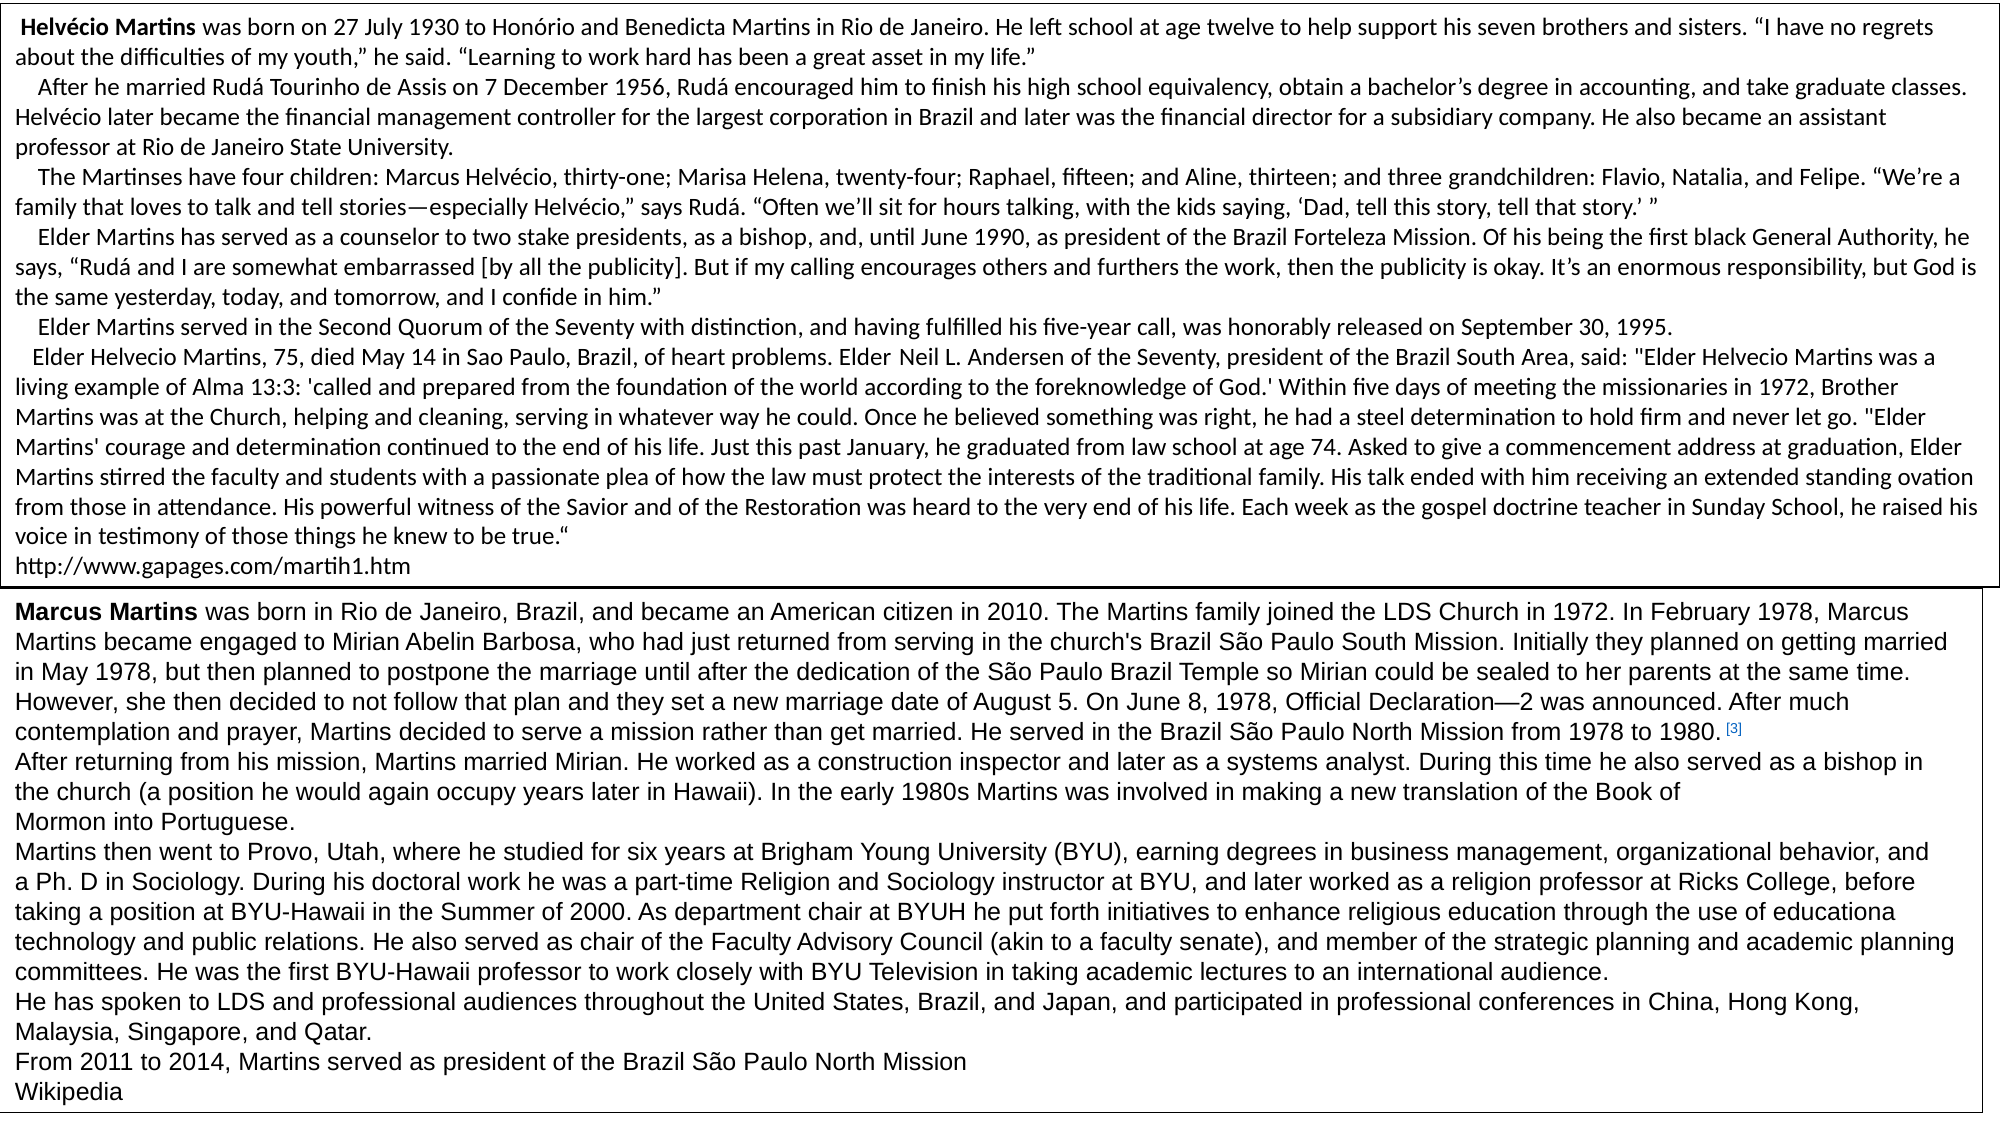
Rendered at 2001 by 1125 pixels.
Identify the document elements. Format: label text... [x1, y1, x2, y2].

text_box Helvécio Martins was born on 27 July 1930 to Honório and Benedicta Martins in Rio de Janeiro. He left school at age twelve to help support his seven brothers and sisters. “I have no regrets about the difficulties of my youth,” he said. “Learning to work hard has been a great asset in my life.” After he married Rudá Tourinho de Assis on 7 December 1956, Rudá encouraged him to finish his high school equivalency, obtain a bachelor’s degree in accounting, and take graduate classes. Helvécio later became the financial management controller for the largest corporation in Brazil and later was the financial director for a subsidiary company. He also became an assistant professor at Rio de Janeiro State University. The Martinses have four children: Marcus Helvécio, thirty-one; Marisa Helena, twenty-four; Raphael, fifteen; and Aline, thirteen; and three grandchildren: Flavio, Natalia, and Felipe. “We’re a family that loves to talk and tell stories—especially Helvécio,” says Rudá. “Often we’ll sit for hours talking, with the kids saying, ‘Dad, tell this story, tell that story.’ ” Elder Martins has served as a counselor to two stake presidents, as a bishop, and, until June 1990, as president of the Brazil Forteleza Mission. Of his being the first black General Authority, he says, “Rudá and I are somewhat embarrassed [by all the publicity]. But if my calling encourages others and furthers the work, then the publicity is okay. It’s an enormous responsibility, but God is the same yesterday, today, and tomorrow, and I confide in him.” Elder Martins served in the Second Quorum of the Seventy with distinction, and having fulfilled his five-year call, was honorably released on September 30, 1995. Elder Helvecio Martins, 75, died May 14 in Sao Paulo, Brazil, of heart problems. Elder Neil L. Andersen of the Seventy, president of the Brazil South Area, said: "Elder Helvecio Martins was a living example of Alma 13:3: 'called and prepared from the foundation of the world according to the foreknowledge of God.' Within five days of meeting the missionaries in 1972, Brother Martins was at the Church, helping and cleaning, serving in whatever way he could. Once he believed something was right, he had a steel determination to hold firm and never let go. "Elder Martins' courage and determination continued to the end of his life. Just this past January, he graduated from law school at age 74. Asked to give a commencement address at graduation, Elder Martins stirred the faculty and students with a passionate plea of how the law must protect the interests of the traditional family. His talk ended with him receiving an extended standing ovation from those in attendance. His powerful witness of the Savior and of the Restoration was heard to the very end of his life. Each week as the gospel doctrine teacher in Sunday School, he raised his voice in testimony of those things he knew to be true.“ http://www.gapages.com/martih1.htm [0, 3, 2000, 588]
text_box Marcus Martins was born in Rio de Janeiro, Brazil, and became an American citizen in 2010. The Martins family joined the LDS Church in 1972. In February 1978, Marcus Martins became engaged to Mirian Abelin Barbosa, who had just returned from serving in the church's Brazil São Paulo South Mission. Initially they planned on getting married in May 1978, but then planned to postpone the marriage until after the dedication of the São Paulo Brazil Temple so Mirian could be sealed to her parents at the same time. However, she then decided to not follow that plan and they set a new marriage date of August 5. On June 8, 1978, Official Declaration—2 was announced. After much contemplation and prayer, Martins decided to serve a mission rather than get married. He served in the Brazil São Paulo North Mission from 1978 to 1980.[3] After returning from his mission, Martins married Mirian. He worked as a construction inspector and later as a systems analyst. During this time he also served as a bishop in the church (a position he would again occupy years later in Hawaii). In the early 1980s Martins was involved in making a new translation of the Book of Mormon into Portuguese. Martins then went to Provo, Utah, where he studied for six years at Brigham Young University (BYU), earning degrees in business management, organizational behavior, and a Ph. D in Sociology. During his doctoral work he was a part-time Religion and Sociology instructor at BYU, and later worked as a religion professor at Ricks College, before taking a position at BYU-Hawaii in the Summer of 2000. As department chair at BYUH he put forth initiatives to enhance religious education through the use of educationa technology and public relations. He also served as chair of the Faculty Advisory Council (akin to a faculty senate), and member of the strategic planning and academic planning committees. He was the first BYU-Hawaii professor to work closely with BYU Television in taking academic lectures to an international audience. He has spoken to LDS and professional audiences throughout the United States, Brazil, and Japan, and participated in professional conferences in China, Hong Kong, Malaysia, Singapore, and Qatar. From 2011 to 2014, Martins served as president of the Brazil São Paulo North Mission Wikipedia [0, 588, 1983, 1113]
